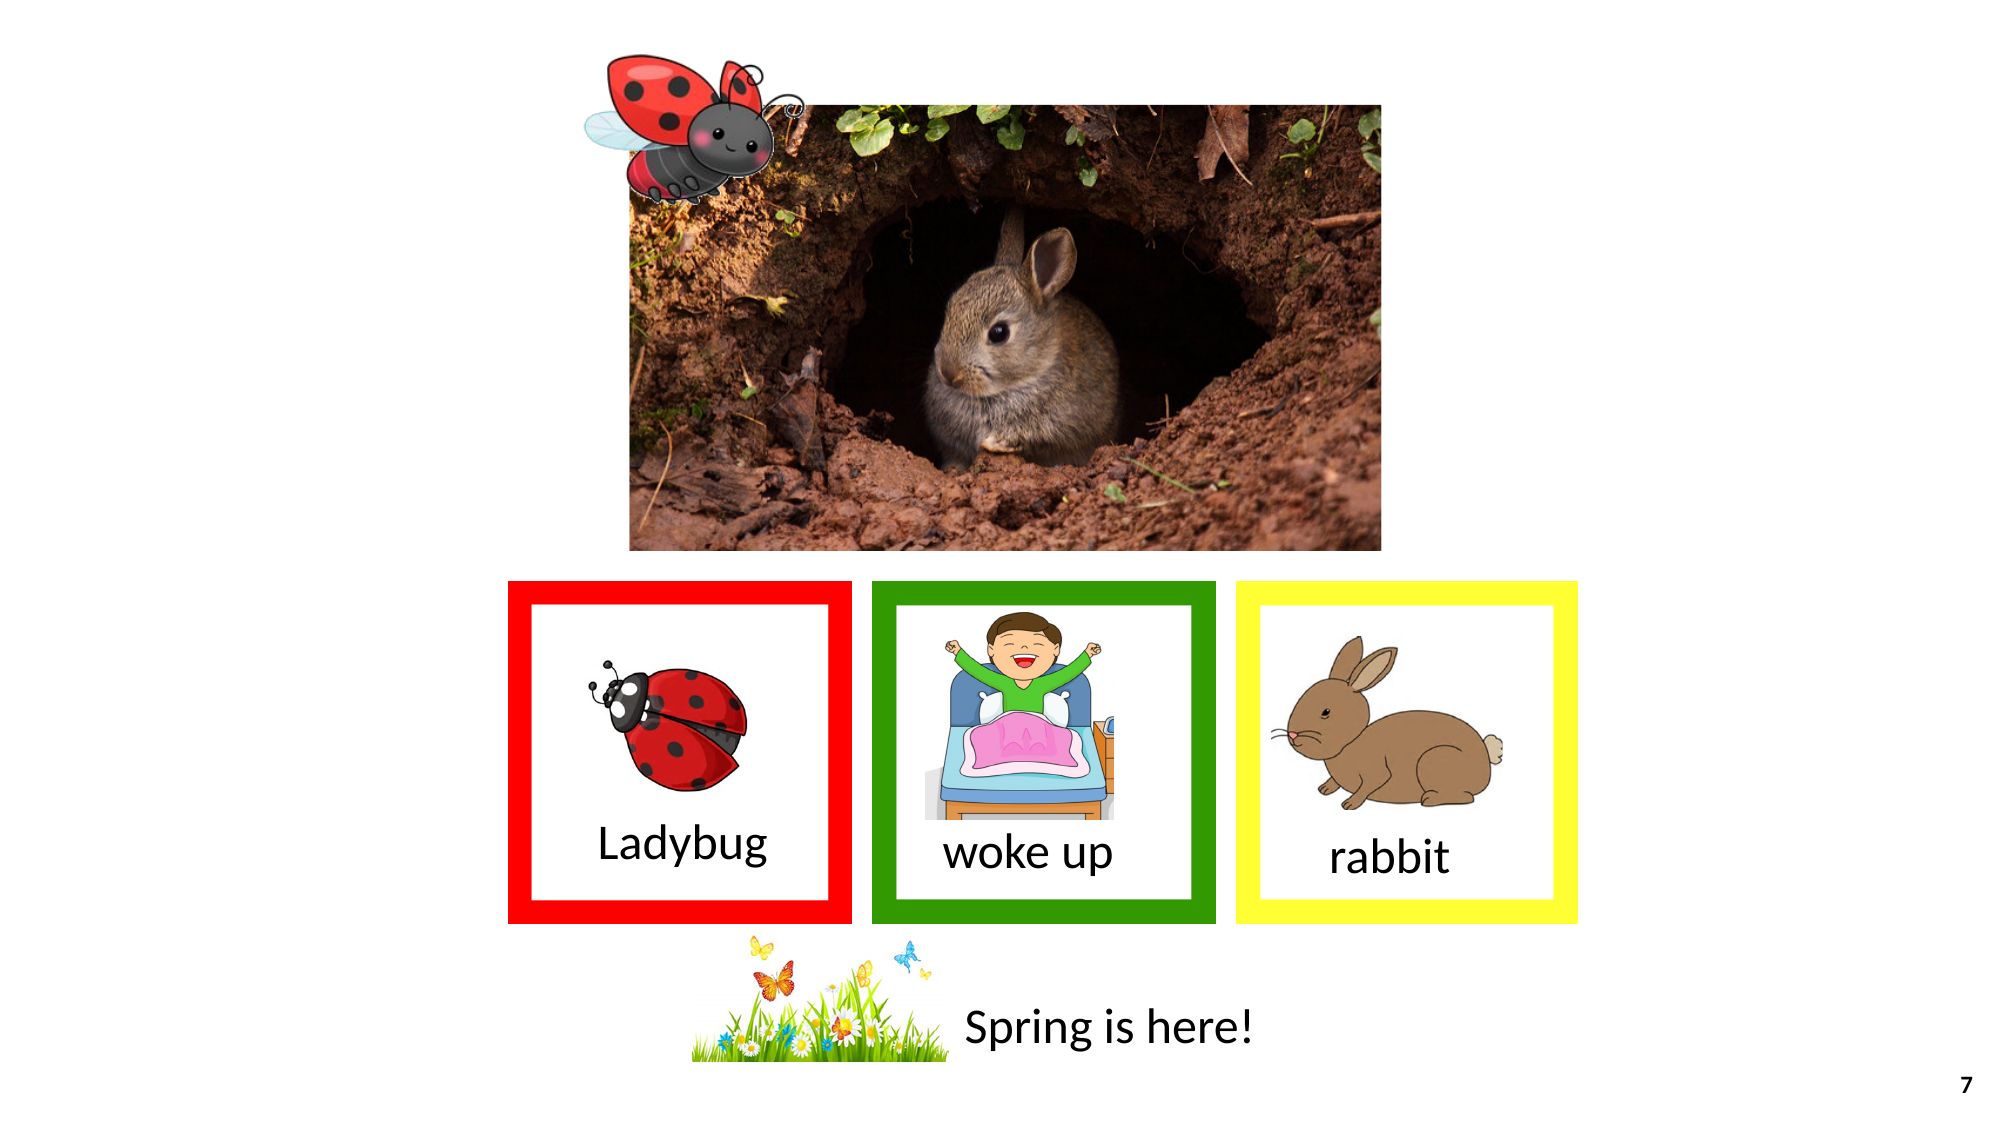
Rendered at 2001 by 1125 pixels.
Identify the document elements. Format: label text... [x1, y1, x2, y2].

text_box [925, 612, 1130, 888]
text_box 7 [1945, 1061, 1989, 1107]
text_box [1267, 636, 1507, 892]
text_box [581, 632, 784, 878]
picture [1236, 581, 1578, 925]
picture [552, 25, 1406, 551]
picture [692, 929, 949, 1062]
picture [508, 581, 852, 925]
text_box Spring is here! [949, 985, 1271, 1061]
picture [872, 581, 1216, 925]
